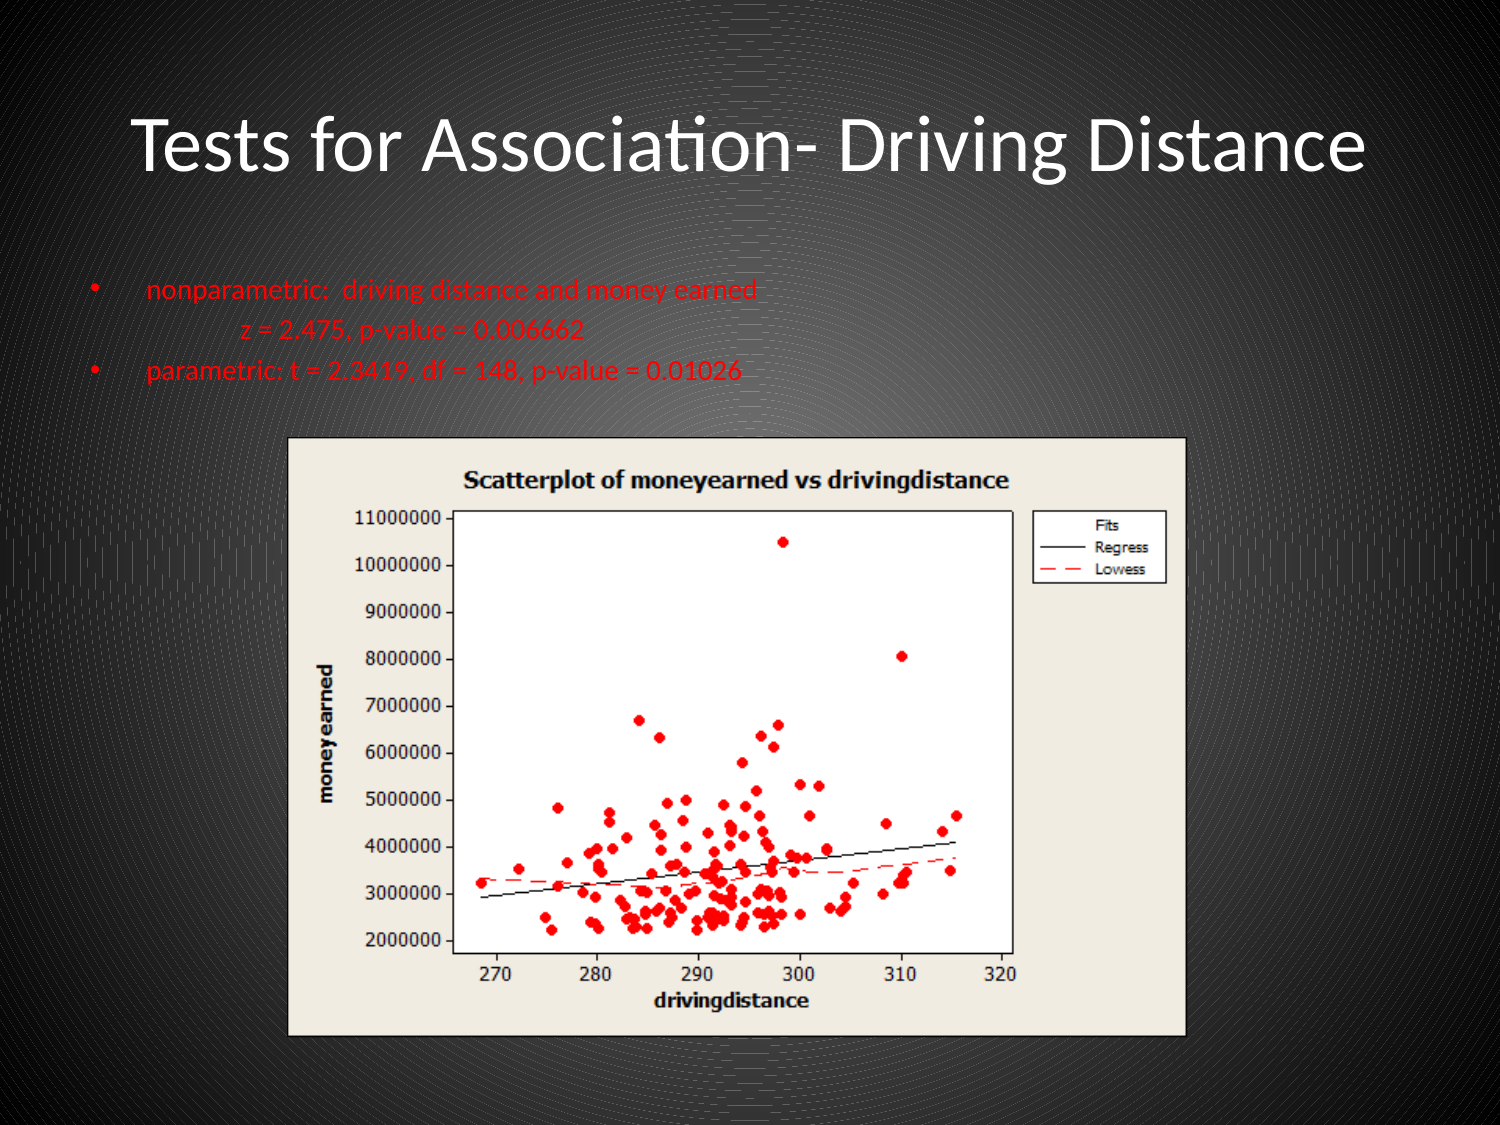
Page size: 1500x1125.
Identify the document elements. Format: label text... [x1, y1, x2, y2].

title Tests for Association- Driving Distance [75, 45, 1425, 233]
picture [287, 437, 1190, 1040]
list nonparametric: driving distance and money earned z = 2.475, p-value = 0.006662 parametric: t = 2.3419, df = 148, p-value = 0.01026 [75, 262, 1425, 1005]
